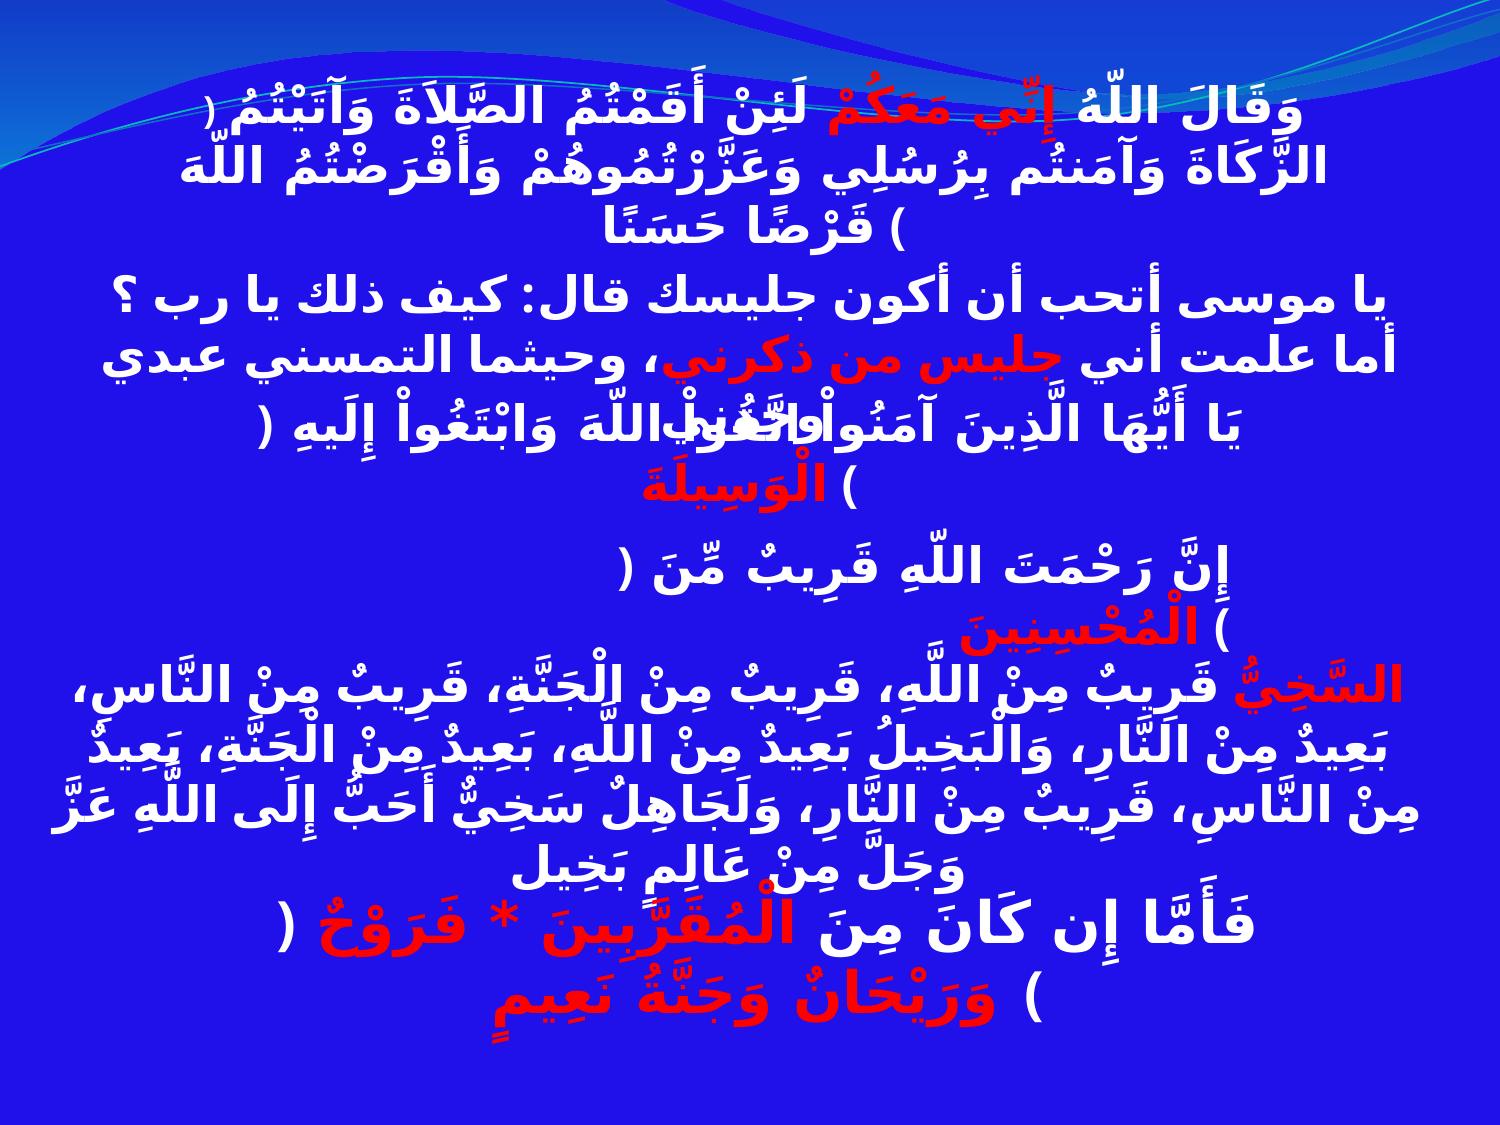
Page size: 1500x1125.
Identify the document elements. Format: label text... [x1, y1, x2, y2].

text_box ﴿ فَأَمَّا إِن كَانَ مِنَ الْمُقَرَّبِينَ * فَرَوْحٌ وَرَيْحَانٌ وَجَنَّةُ نَعِيمٍ ﴾ [182, 877, 1353, 1033]
text_box ﴿ وَقَالَ اللّهُ إِنِّي مَعَكُمْ لَئِنْ أَقَمْتُمُ الصَّلاَةَ وَآتَيْتُمُ الزَّكَاةَ وَآمَنتُم بِرُسُلِي وَعَزَّرْتُمُوهُمْ وَأَقْرَضْتُمُ اللّهَ قَرْضًا حَسَنًا ﴾ [123, 66, 1385, 262]
text_box السَّخِيُّ قَرِيبٌ مِنْ اللَّهِ، قَرِيبٌ مِنْ الْجَنَّةِ، قَرِيبٌ مِنْ النَّاسِ، بَعِيدٌ مِنْ النَّارِ، وَالْبَخِيلُ بَعِيدٌ مِنْ اللَّهِ، بَعِيدٌ مِنْ الْجَنَّةِ، بَعِيدٌ مِنْ النَّاسِ، قَرِيبٌ مِنْ النَّارِ، وَلَجَاهِلٌ سَخِيٌّ أَحَبُّ إِلَى اللَّهِ عَزَّ وَجَلَّ مِنْ عَالِمٍ بَخِيل [29, 645, 1447, 900]
text_box يا موسى أتحب أن أكون جليسك قال: كيف ذلك يا رب ؟ أما علمت أني جليس من ذكرني، وحيثما التمسني عبدي وجدني [64, 255, 1436, 451]
text_box ﴿ يَا أَيُّهَا الَّذِينَ آمَنُواْ اتَّقُواْ اللّهَ وَابْتَغُواْ إِلَيهِ الْوَسِيلَةَ ﴾ [147, 384, 1353, 520]
text_box ﴿ إِنَّ رَحْمَتَ اللّهِ قَرِيبٌ مِّنَ الْمُحْسِنِينَ ﴾ [289, 517, 1247, 645]
